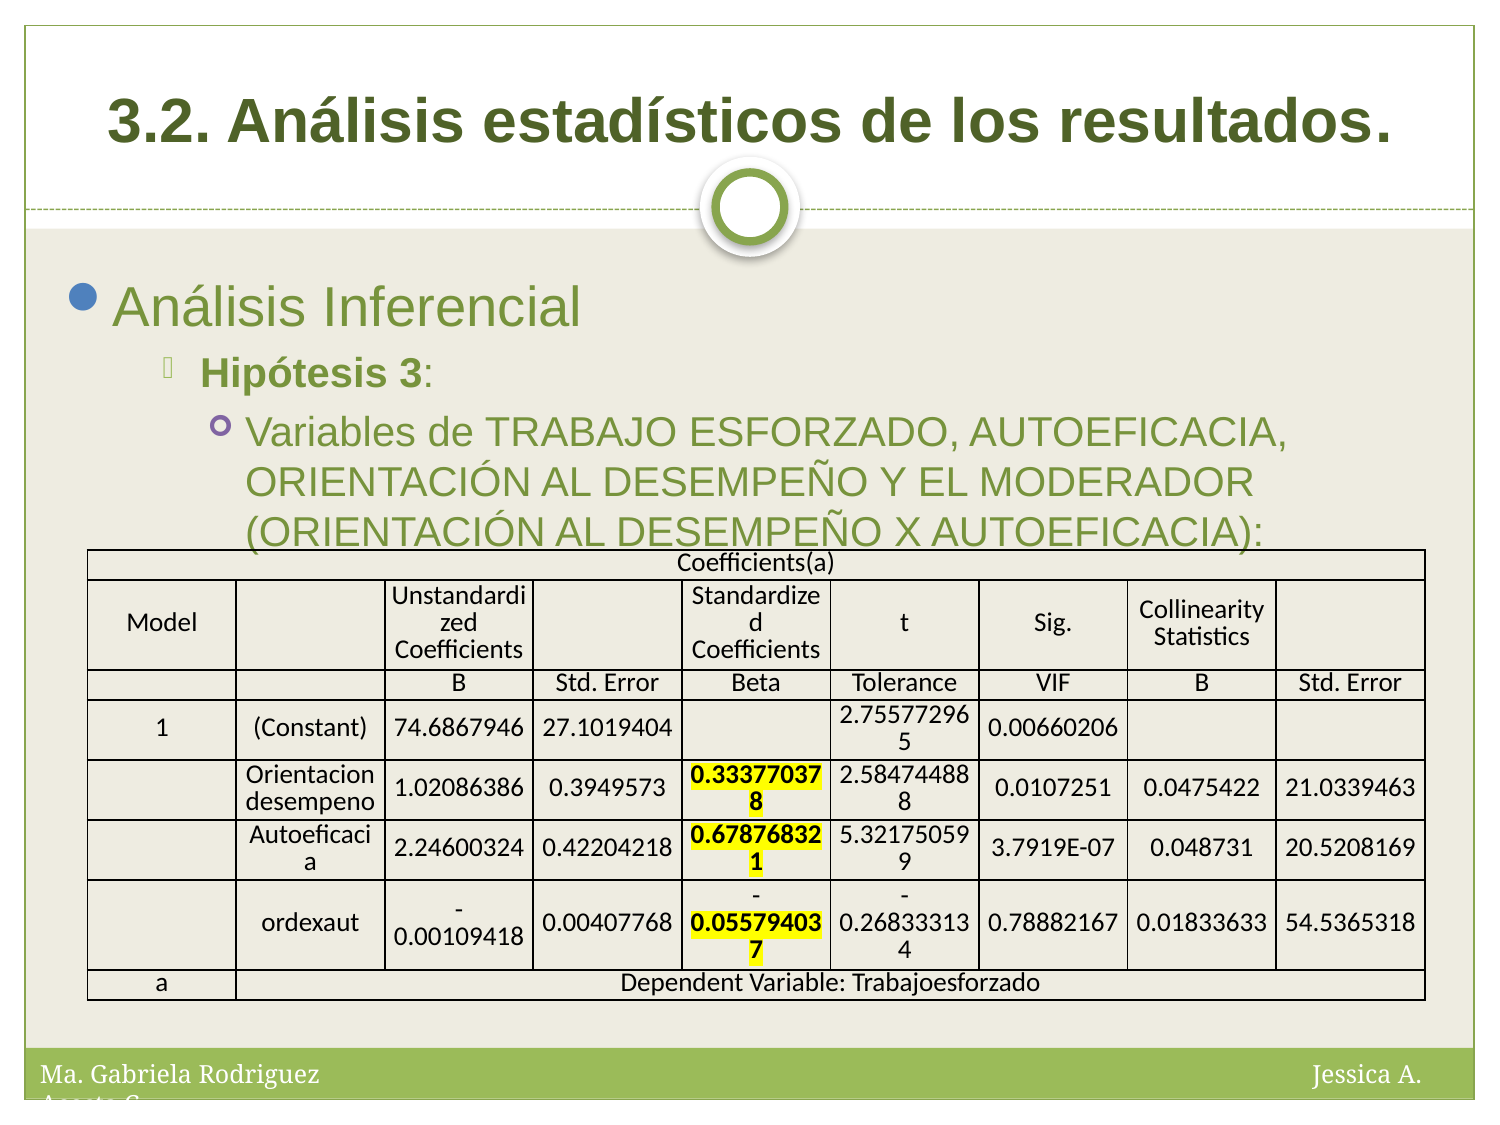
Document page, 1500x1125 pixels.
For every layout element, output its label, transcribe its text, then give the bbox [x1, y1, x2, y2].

table_cell [237, 671, 384, 699]
table_cell -0.00109418 [386, 881, 532, 969]
table_cell 27.1019404 [534, 701, 681, 759]
table_cell B [1128, 671, 1275, 699]
table_cell VIF [980, 671, 1127, 699]
table_cell Standardized Coefficients [683, 581, 830, 669]
table_cell Model [88, 581, 235, 669]
table_cell 3.7919E-07 [980, 821, 1127, 879]
table_cell 0.3949573 [534, 761, 681, 819]
table_cell t [831, 581, 978, 669]
table_cell Std. Error [534, 671, 681, 699]
table_cell [88, 881, 235, 969]
table_cell 2.755772965 [831, 701, 978, 759]
table_cell 0.78882167 [980, 881, 1127, 969]
table_cell [534, 581, 681, 669]
table_cell 0.0107251 [980, 761, 1127, 819]
table_cell [1128, 701, 1275, 759]
table_cell 2.24600324 [386, 821, 532, 879]
table_cell Sig. [980, 581, 1127, 669]
table_cell -0.055794037 [683, 881, 830, 969]
table_cell [1277, 581, 1424, 669]
table_cell Unstandardized Coefficients [386, 581, 532, 669]
table_cell 0.0475422 [1128, 761, 1275, 819]
table_cell Tolerance [831, 671, 978, 699]
table_cell 0.048731 [1128, 821, 1275, 879]
table_header Coefficients(a) [88, 551, 1424, 579]
table_cell 21.0339463 [1277, 761, 1424, 819]
table_cell 0.678768321 [683, 821, 830, 879]
table_cell -0.268333134 [831, 881, 978, 969]
list Análisis Inferencial Hipótesis 3: Variables de TRABAJO ESFORZADO, AUTOEFICACIA, ORIENTACIÓN AL DESEMPEÑO Y EL MODERADOR (ORIENTACIÓN AL DESEMPEÑO X AUTOEFICACIA): [49, 262, 1446, 1051]
table_cell 1 [88, 701, 235, 759]
table_cell Orientaciondesempeno [237, 761, 384, 819]
table_cell 74.6867946 [386, 701, 532, 759]
table_cell [1277, 701, 1424, 759]
table_cell 0.333770378 [683, 761, 830, 819]
footer Ma. Gabriela Rodriguez Jessica A. Acosta C. [24, 1051, 1463, 1112]
table_cell [88, 761, 235, 819]
table_cell [88, 671, 235, 699]
table_cell 54.5365318 [1277, 881, 1424, 969]
table_cell a [88, 971, 235, 999]
table_cell 0.00407768 [534, 881, 681, 969]
table_cell Dependent Variable: Trabajoesforzado [237, 971, 1424, 999]
table_cell 0.01833633 [1128, 881, 1275, 969]
table_cell Collinearity Statistics [1128, 581, 1275, 669]
table_cell ordexaut [237, 881, 384, 969]
table_cell 2.584744888 [831, 761, 978, 819]
table_cell (Constant) [237, 701, 384, 759]
table_cell 0.42204218 [534, 821, 681, 879]
table_cell [237, 581, 384, 669]
table_cell B [386, 671, 532, 699]
table_cell Autoeficacia [237, 821, 384, 879]
table_cell Beta [683, 671, 830, 699]
table_cell [683, 701, 830, 759]
table_cell Std. Error [1277, 671, 1424, 699]
title 3.2. Análisis estadísticos de los resultados. [12, 24, 1488, 163]
table_cell 5.321750599 [831, 821, 978, 879]
table_cell 20.5208169 [1277, 821, 1424, 879]
table_cell 0.00660206 [980, 701, 1127, 759]
table_cell [88, 821, 235, 879]
table_cell 1.02086386 [386, 761, 532, 819]
